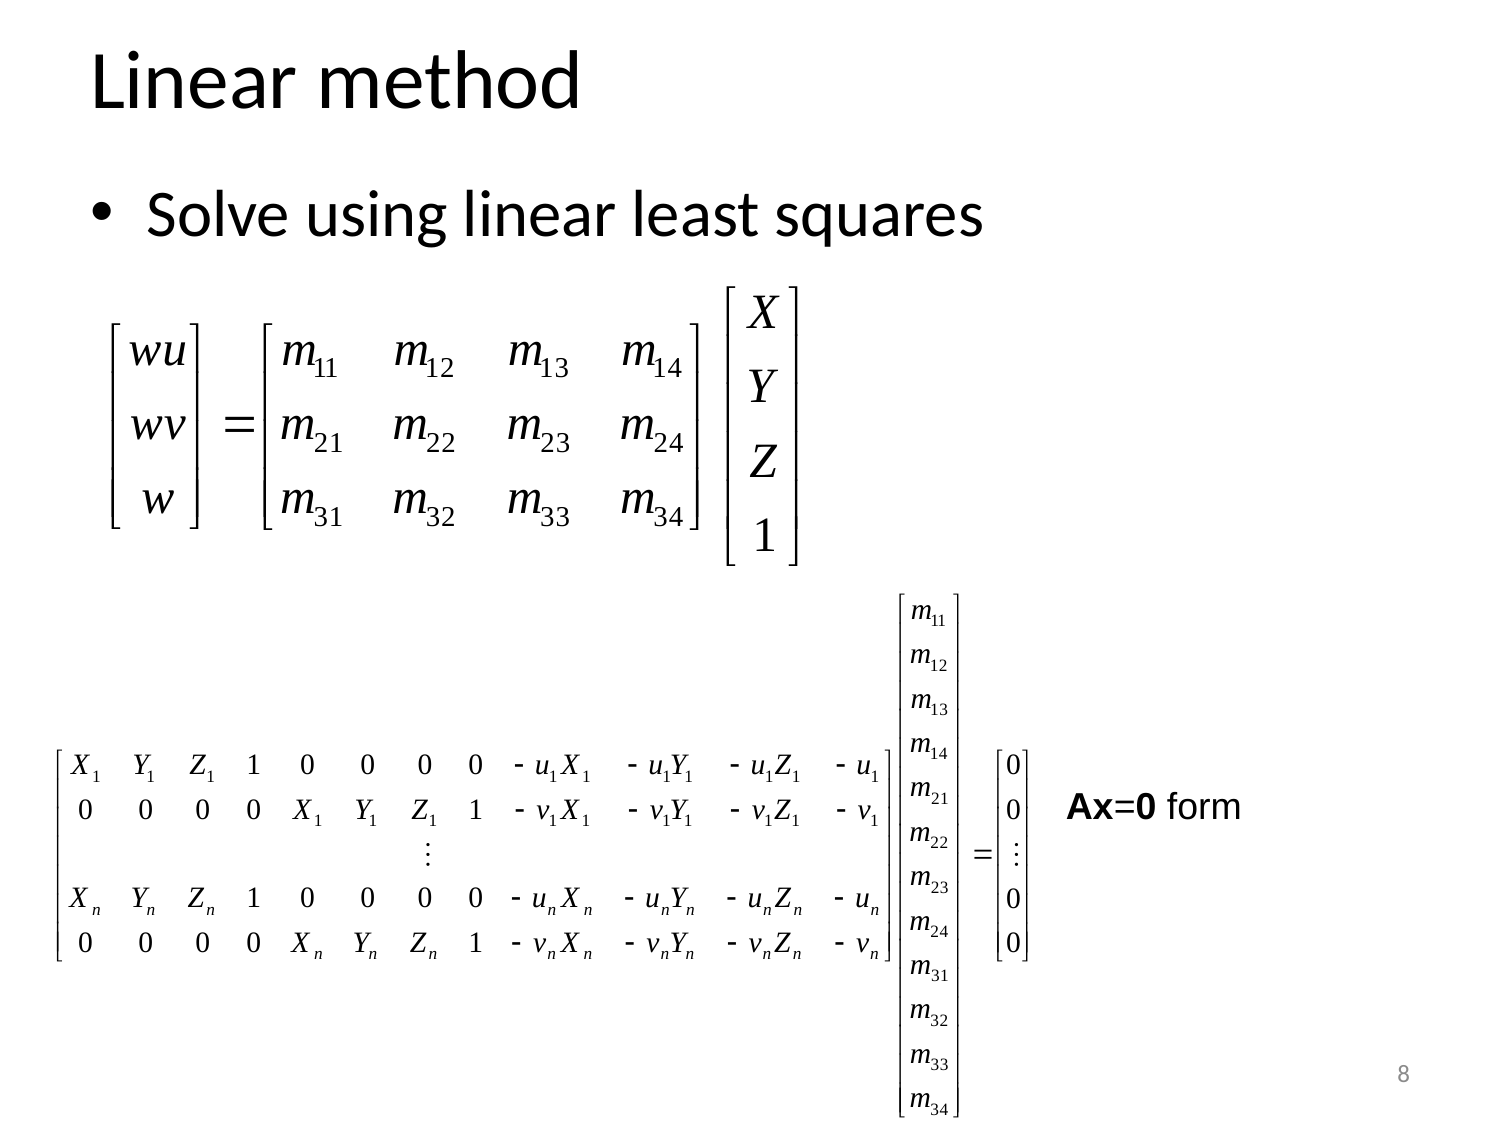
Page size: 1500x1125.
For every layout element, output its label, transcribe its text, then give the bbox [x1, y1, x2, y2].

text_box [99, 274, 818, 576]
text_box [49, 587, 1039, 1125]
title Linear method [74, 0, 1426, 151]
slide_number 8 [1074, 1042, 1425, 1103]
text_box Ax=0 form [1051, 774, 1257, 835]
list Solve using linear least squares [74, 162, 1426, 1006]
